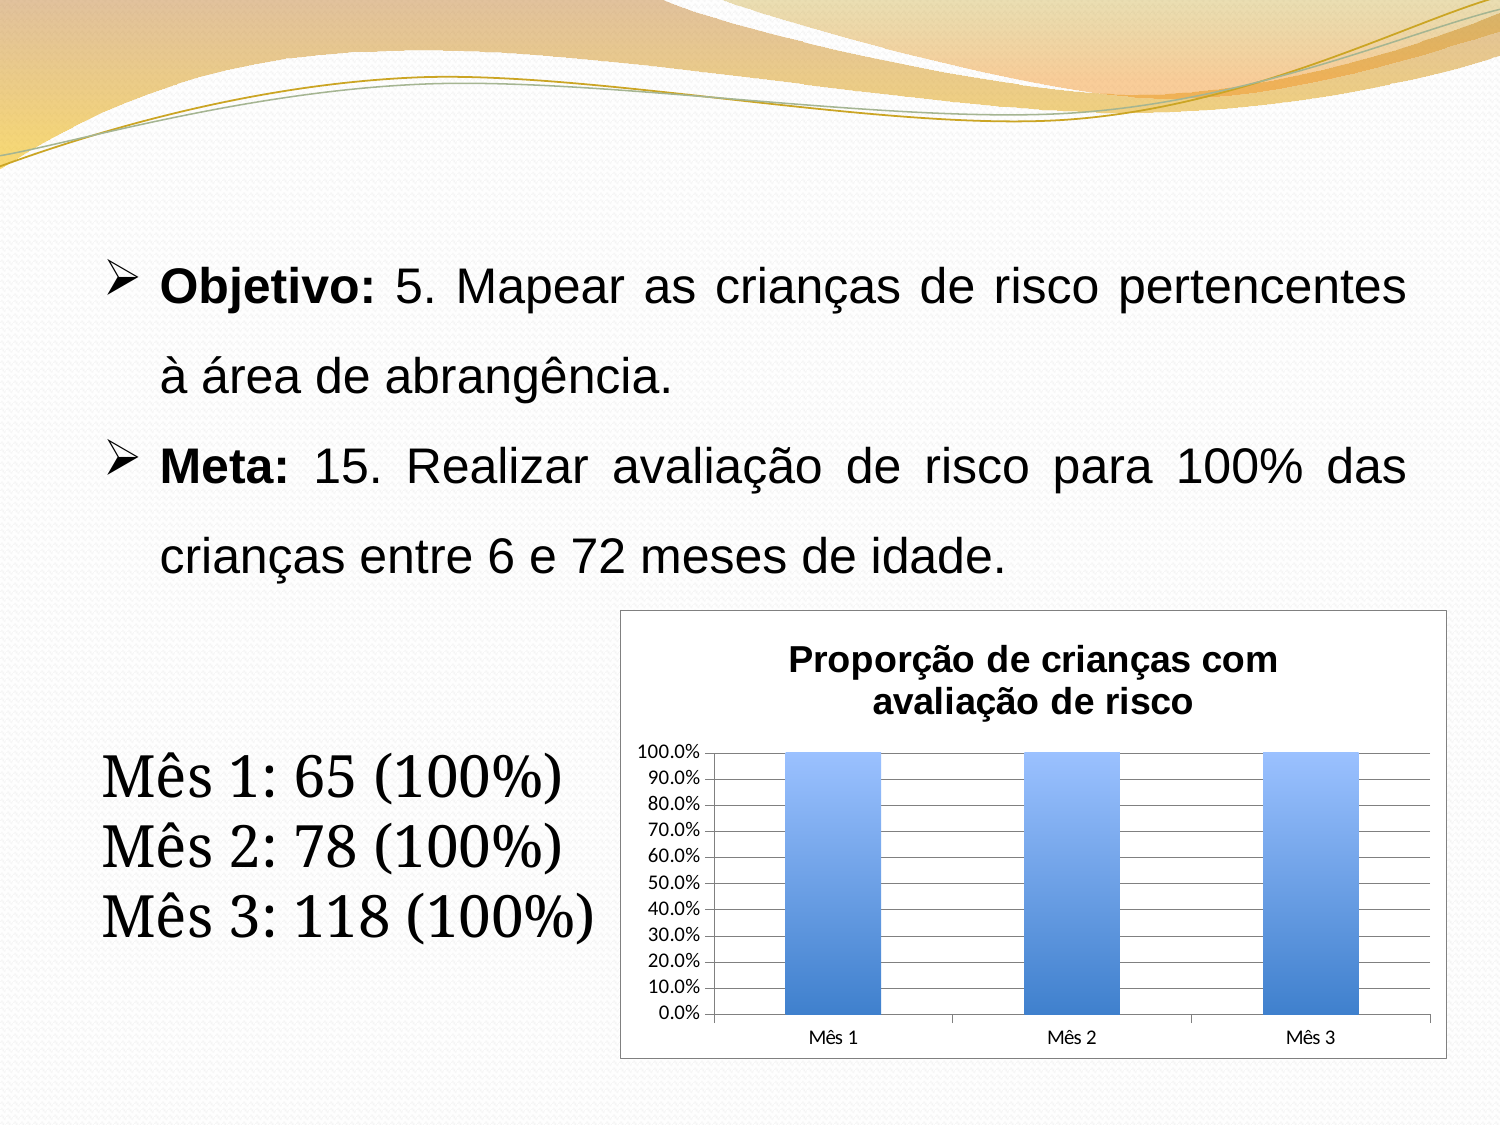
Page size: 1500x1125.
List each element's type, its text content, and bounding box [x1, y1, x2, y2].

text_box Objetivo: 5. Mapear as crianças de risco pertencentes à área de abrangência. Meta: 15. Realizar avaliação de risco para 100% das crianças entre 6 e 72 meses de idade. [88, 215, 1423, 591]
text_box Mês 1: 65 (100%) Mês 2: 78 (100%) Mês 3: 118 (100%) [86, 731, 609, 957]
chart [619, 609, 1448, 1059]
